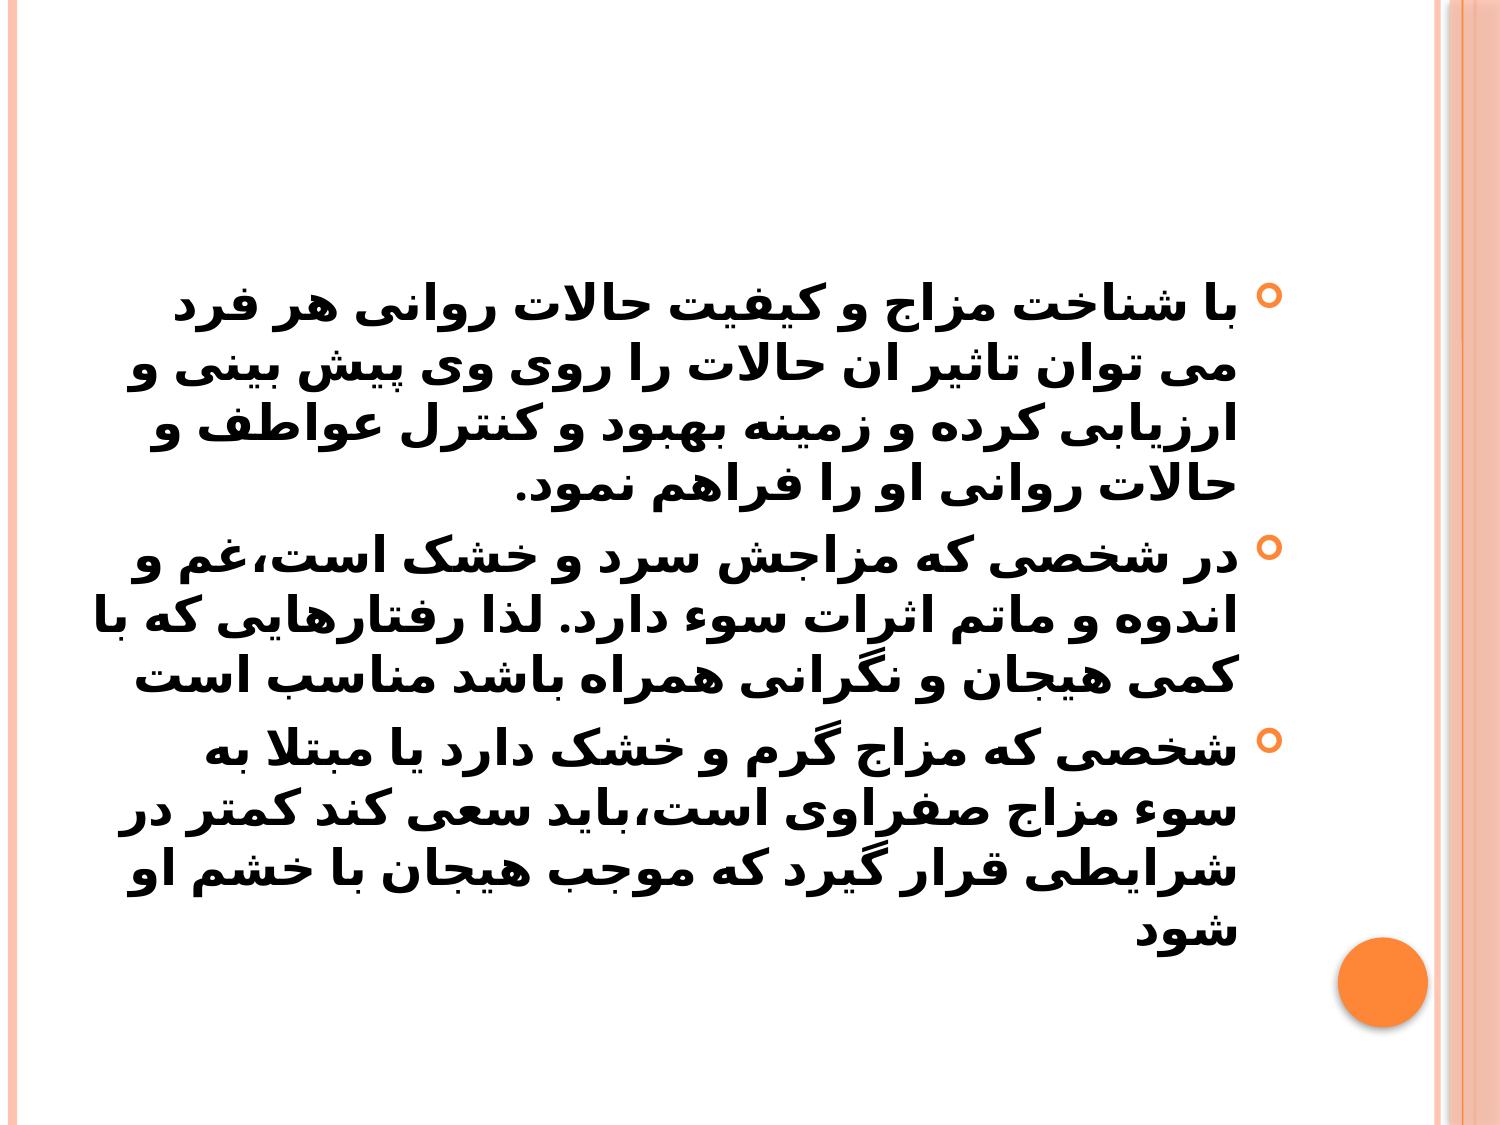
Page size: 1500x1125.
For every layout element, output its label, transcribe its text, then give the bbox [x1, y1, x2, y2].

list با شناخت مزاج و کیفیت حالات روانی هر فرد می توان تاثیر ان حالات را روی وی پیش بینی و ارزیابی کرده و زمینه بهبود و کنترل عواطف و حالات روانی او را فراهم نمود. در شخصی که مزاجش سرد و خشک است،غم و اندوه و ماتم اثرات سوء دارد. لذا رفتارهایی که با کمی هیجان و نگرانی همراه باشد مناسب است شخصی که مزاج گرم و خشک دارد یا مبتلا به سوء مزاج صفراوی است،باید سعی کند کمتر در شرایطی قرار گیرد که موجب هیجان با خشم او شود [75, 262, 1300, 1062]
